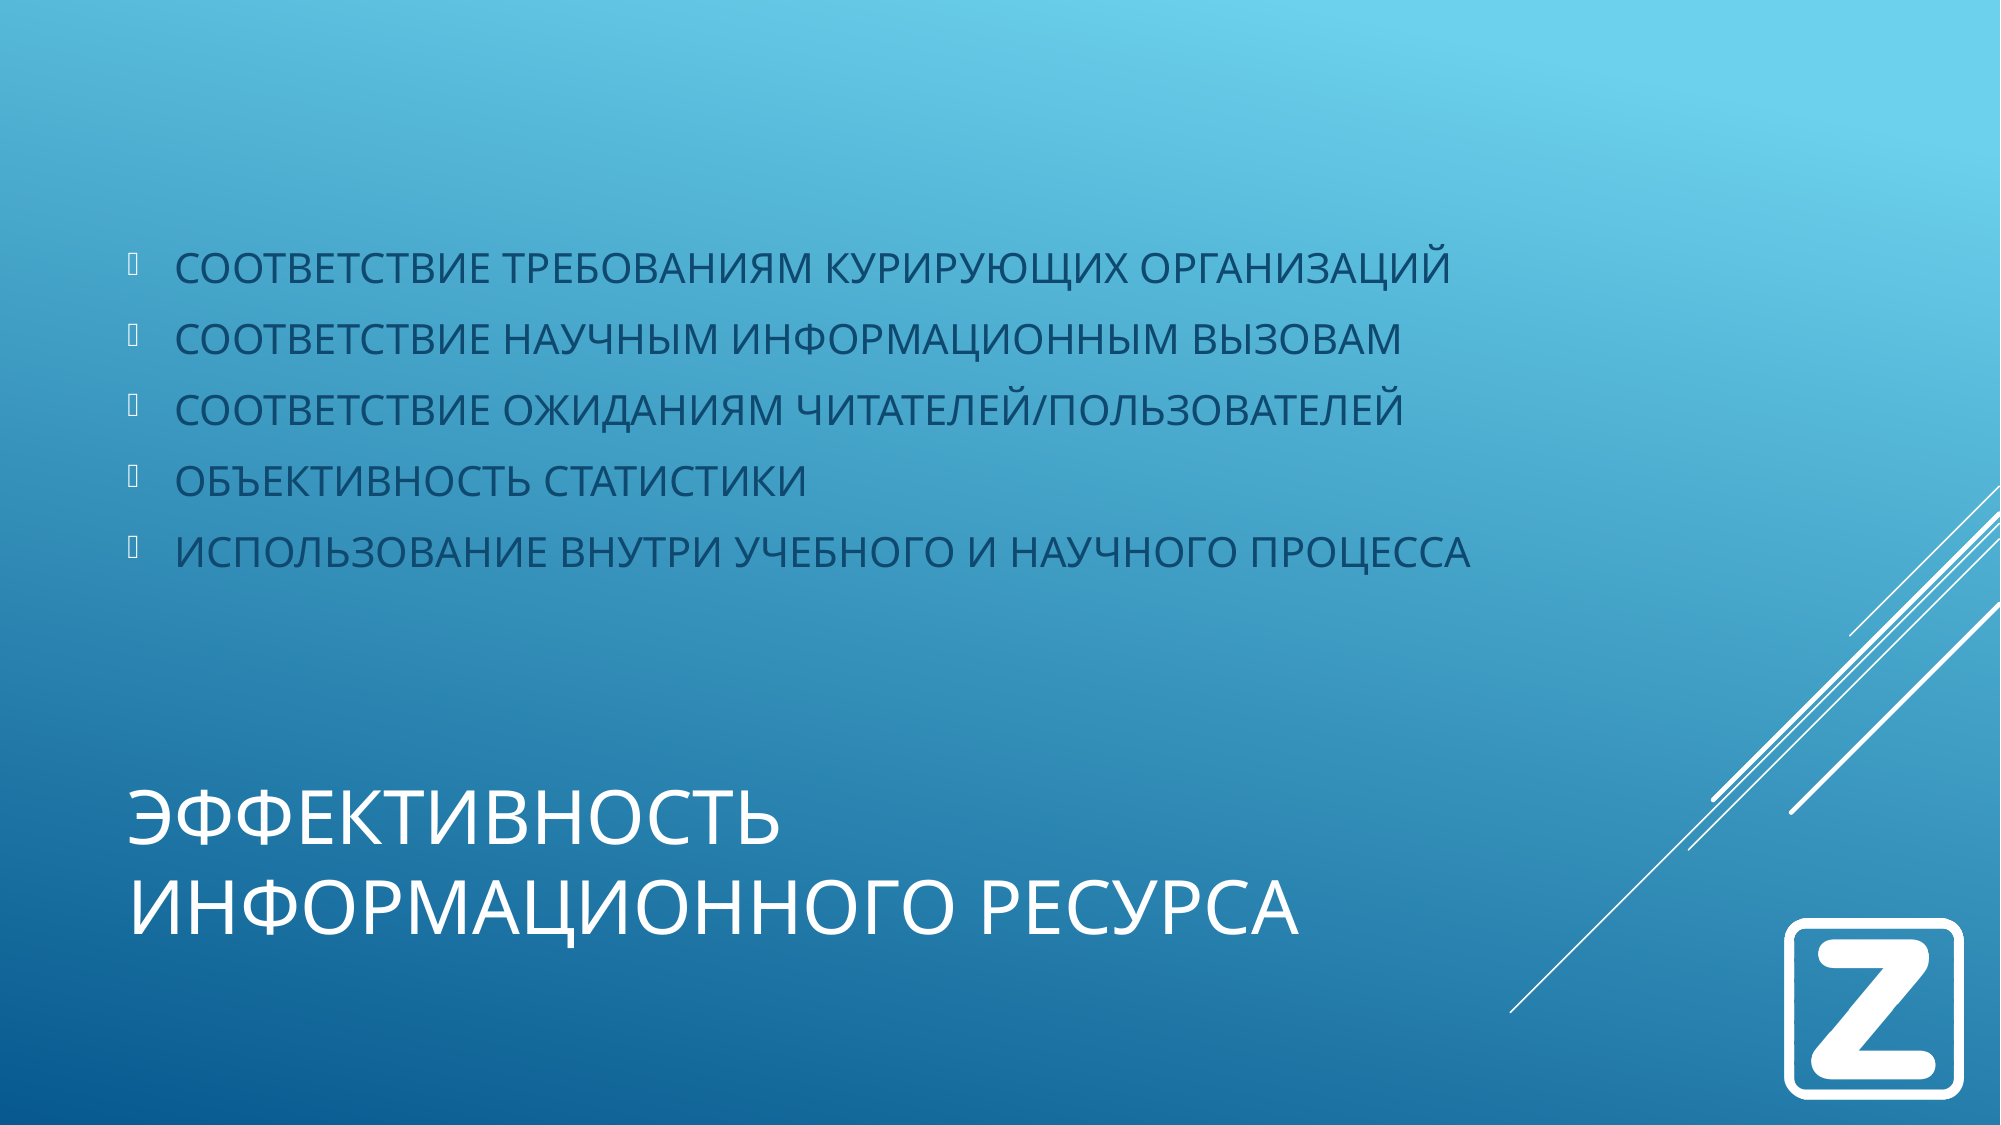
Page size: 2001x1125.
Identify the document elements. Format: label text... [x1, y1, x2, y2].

list СООТВЕТСТВИЕ ТРЕБОВАНИЯМ КУРИРУЮЩИХ ОРГАНИЗАЦИЙ СООТВЕТСТВИЕ НАУЧНЫМ ИНФОРМАЦИОННЫМ ВЫЗОВАМ СООТВЕТСТВИЕ ОЖИДАНИЯМ ЧИТАТЕЛЕЙ/ПОЛЬЗОВАТЕЛЕЙ ОБЪЕКТИВНОСТЬ СТАТИСТИКИ ИСПОЛЬЗОВАНИЕ ВНУТРИ УЧЕБНОГО И НАУЧНОГО ПРОЦЕССА [112, 112, 1513, 706]
title ЭФФЕКТИВНОСТЬ ИНФОРМАЦИОННОГО РЕСУРСА [112, 736, 1513, 984]
picture [1764, 918, 1964, 1101]
